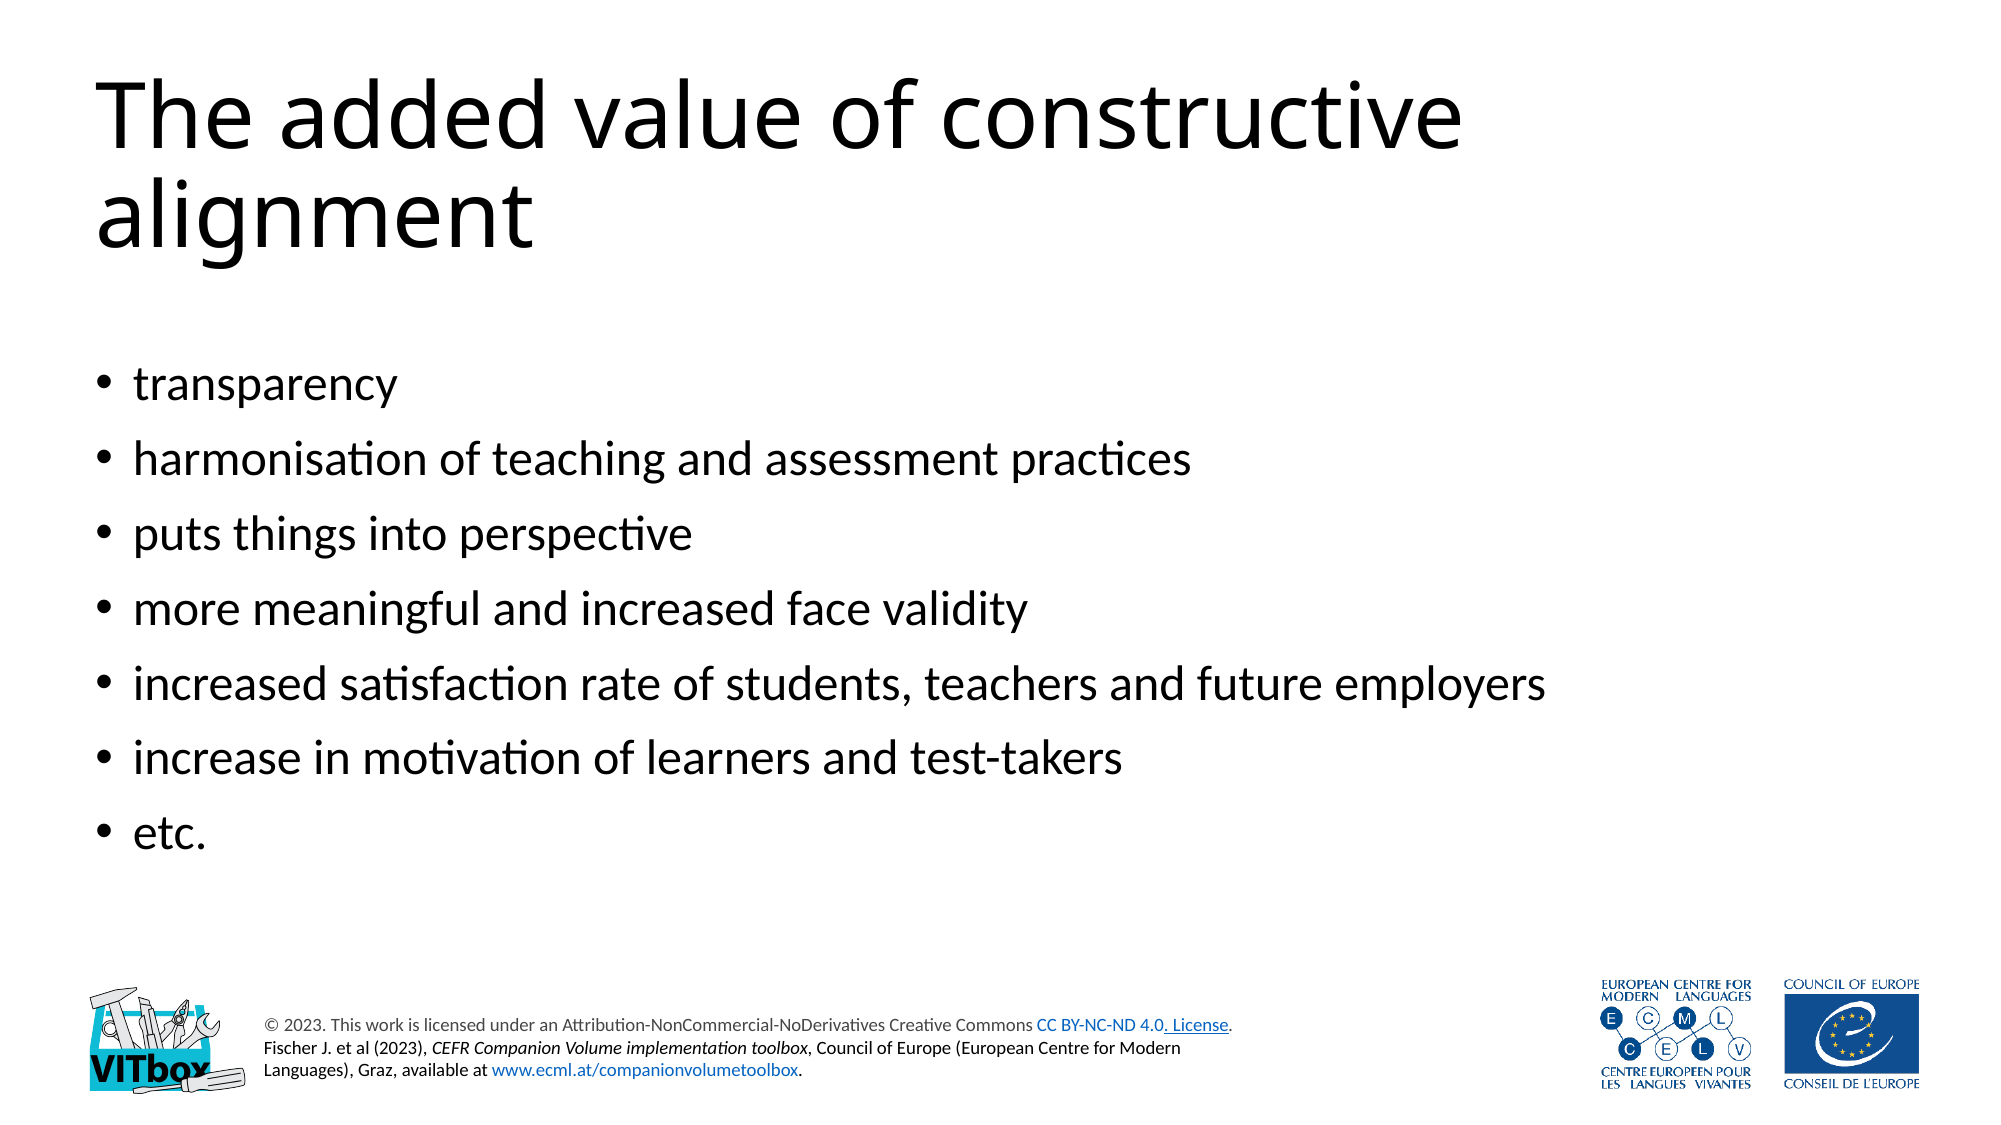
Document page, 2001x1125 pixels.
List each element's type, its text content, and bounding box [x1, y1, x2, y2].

picture [80, 985, 249, 1095]
list transparency harmonisation of teaching and assessment practices puts things into perspective more meaningful and increased face validity increased satisfaction rate of students, teachers and future employers increase in motivation of learners and test-takers etc. [80, 299, 1921, 964]
title The added value of constructive alignment [80, 59, 1921, 278]
picture [1599, 978, 1921, 1089]
